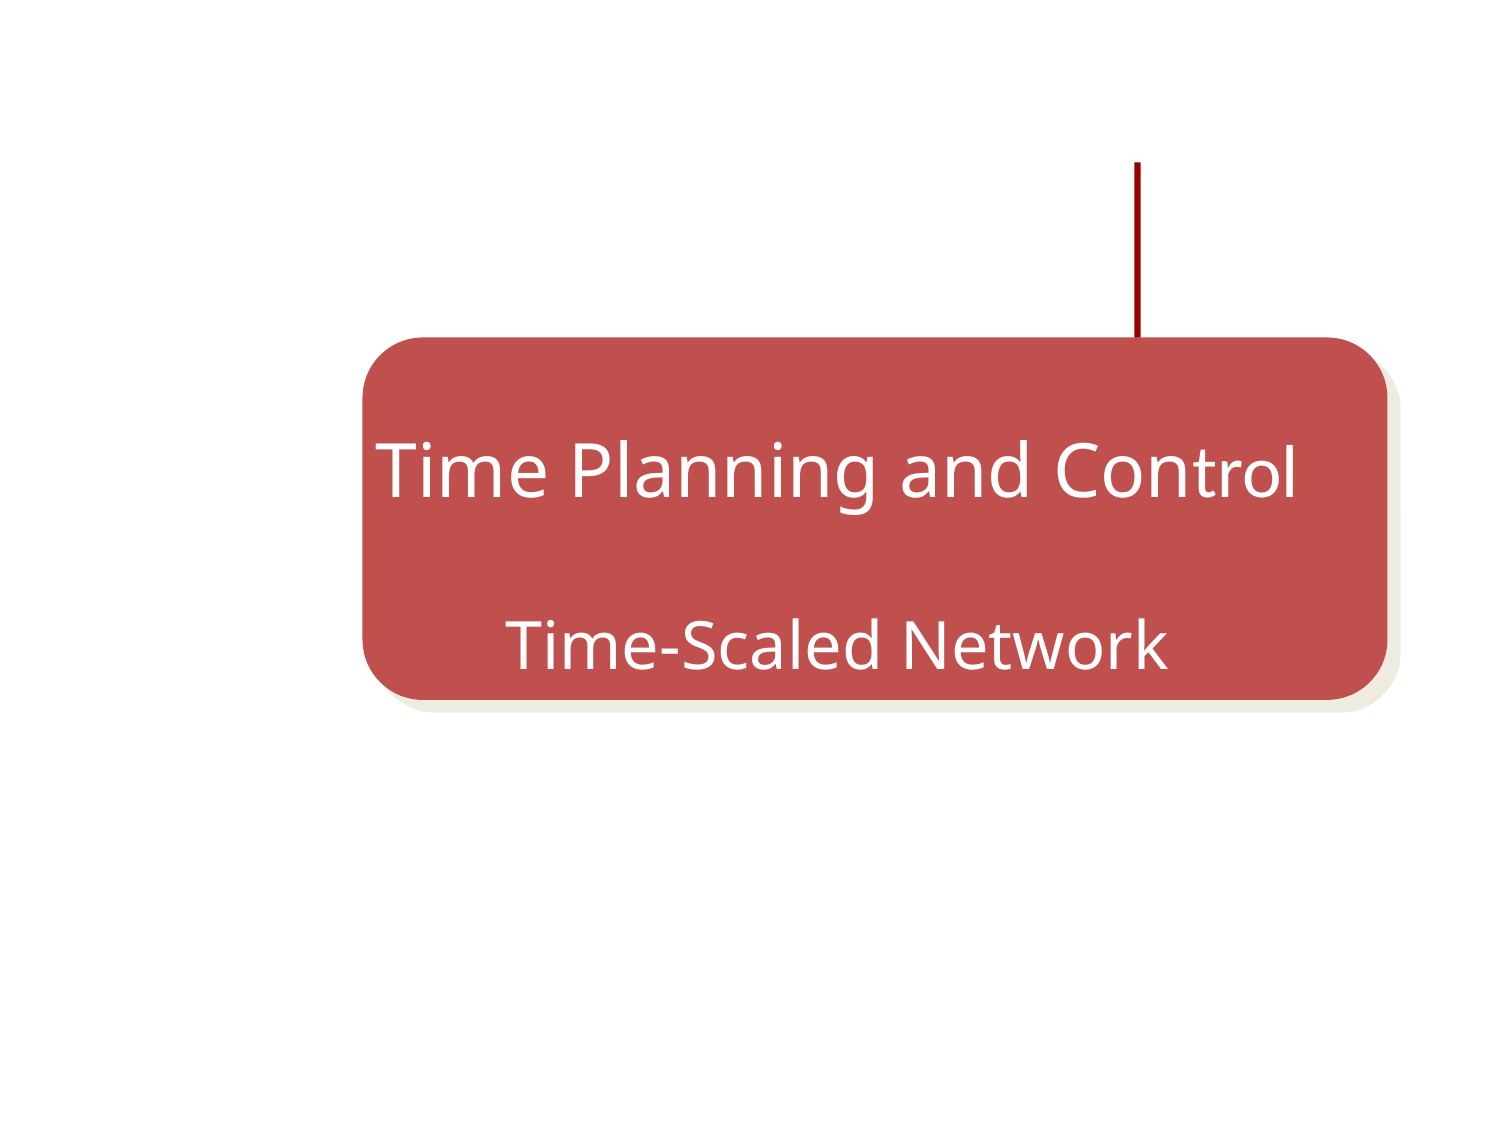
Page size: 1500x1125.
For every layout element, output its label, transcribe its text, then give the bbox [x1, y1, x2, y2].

title Time Planning and Control Time-Scaled Network [312, 362, 1363, 713]
text_box [374, 337, 1388, 688]
